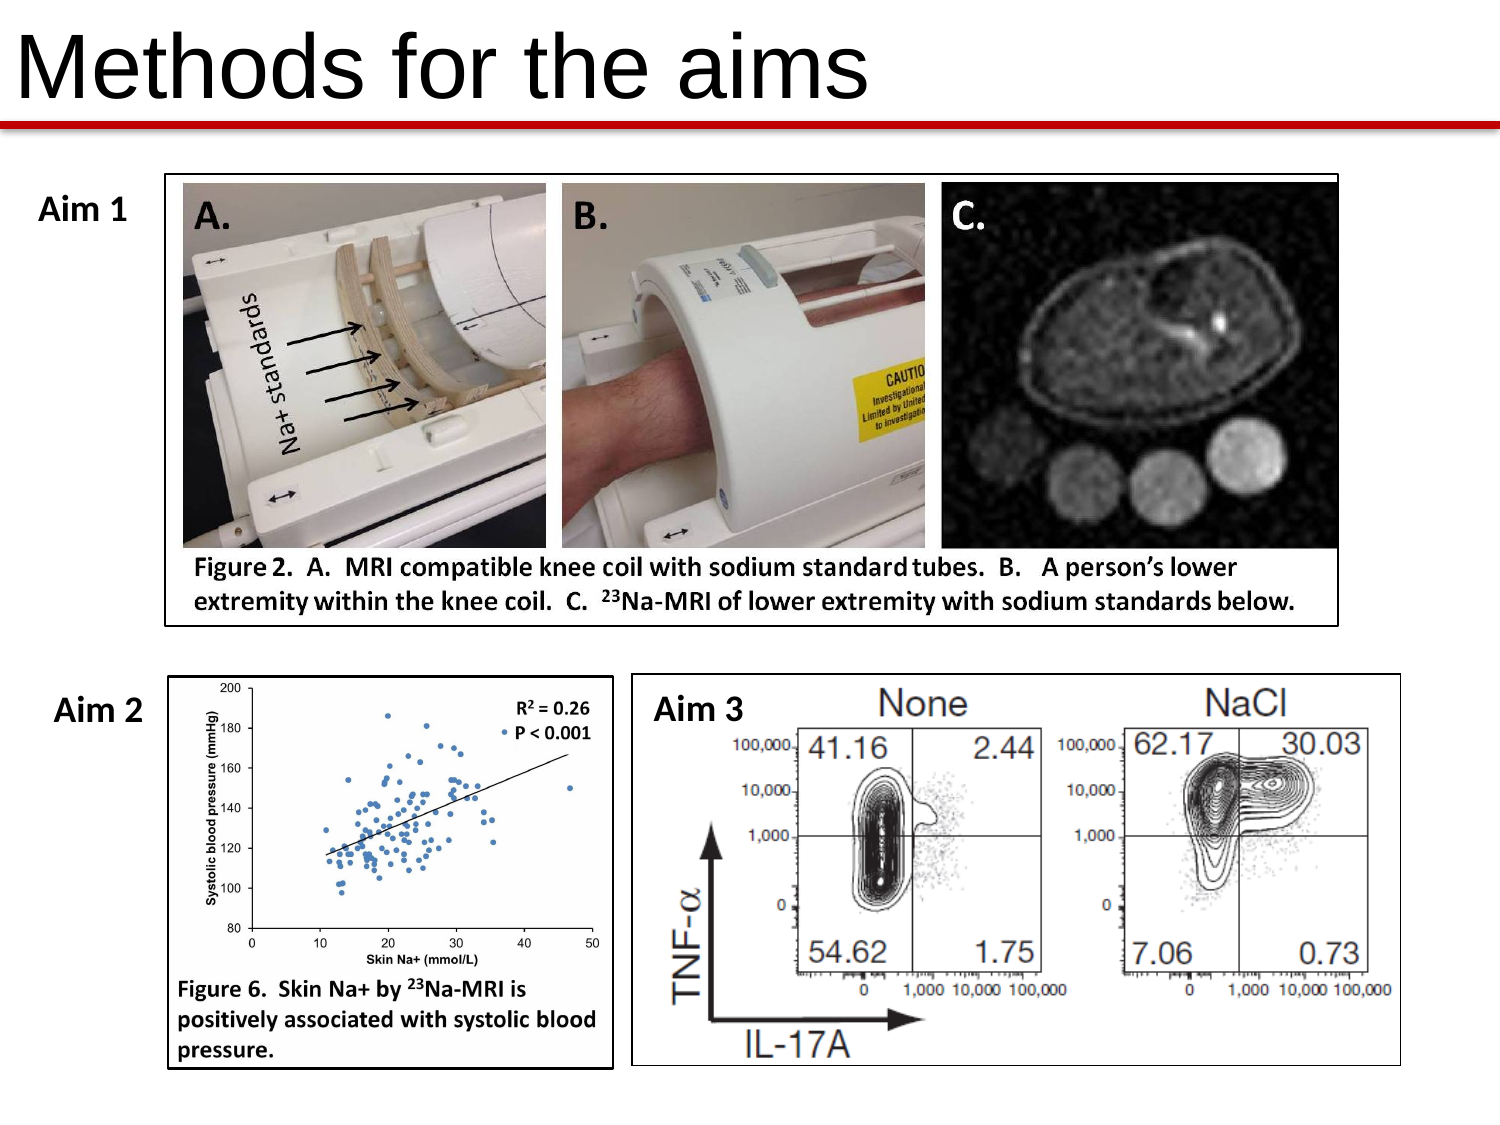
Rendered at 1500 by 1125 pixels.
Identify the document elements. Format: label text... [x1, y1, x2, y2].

text_box Methods for the aims [0, 0, 1500, 121]
text_box Aim 2 [34, 677, 163, 738]
picture [165, 174, 1338, 626]
picture [168, 677, 613, 1068]
text_box Aim 1 [0, 176, 162, 237]
picture [632, 674, 1401, 1066]
